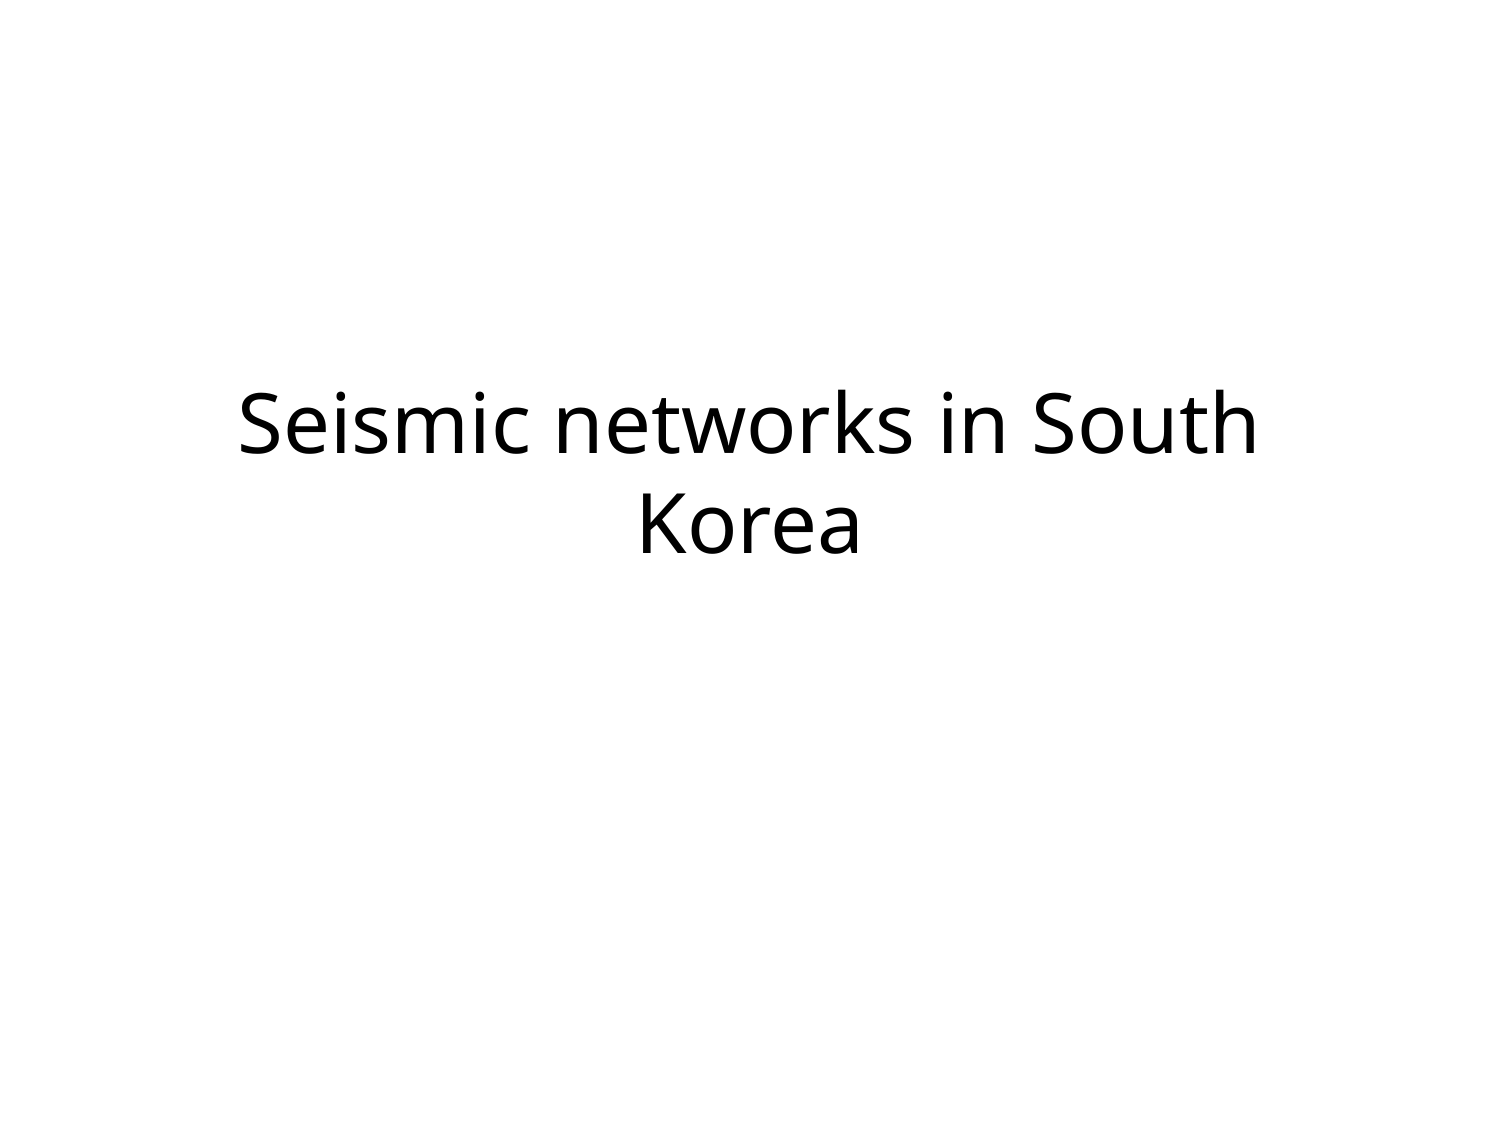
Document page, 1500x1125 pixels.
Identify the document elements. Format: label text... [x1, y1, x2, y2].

title Seismic networks in South Korea [112, 349, 1388, 591]
